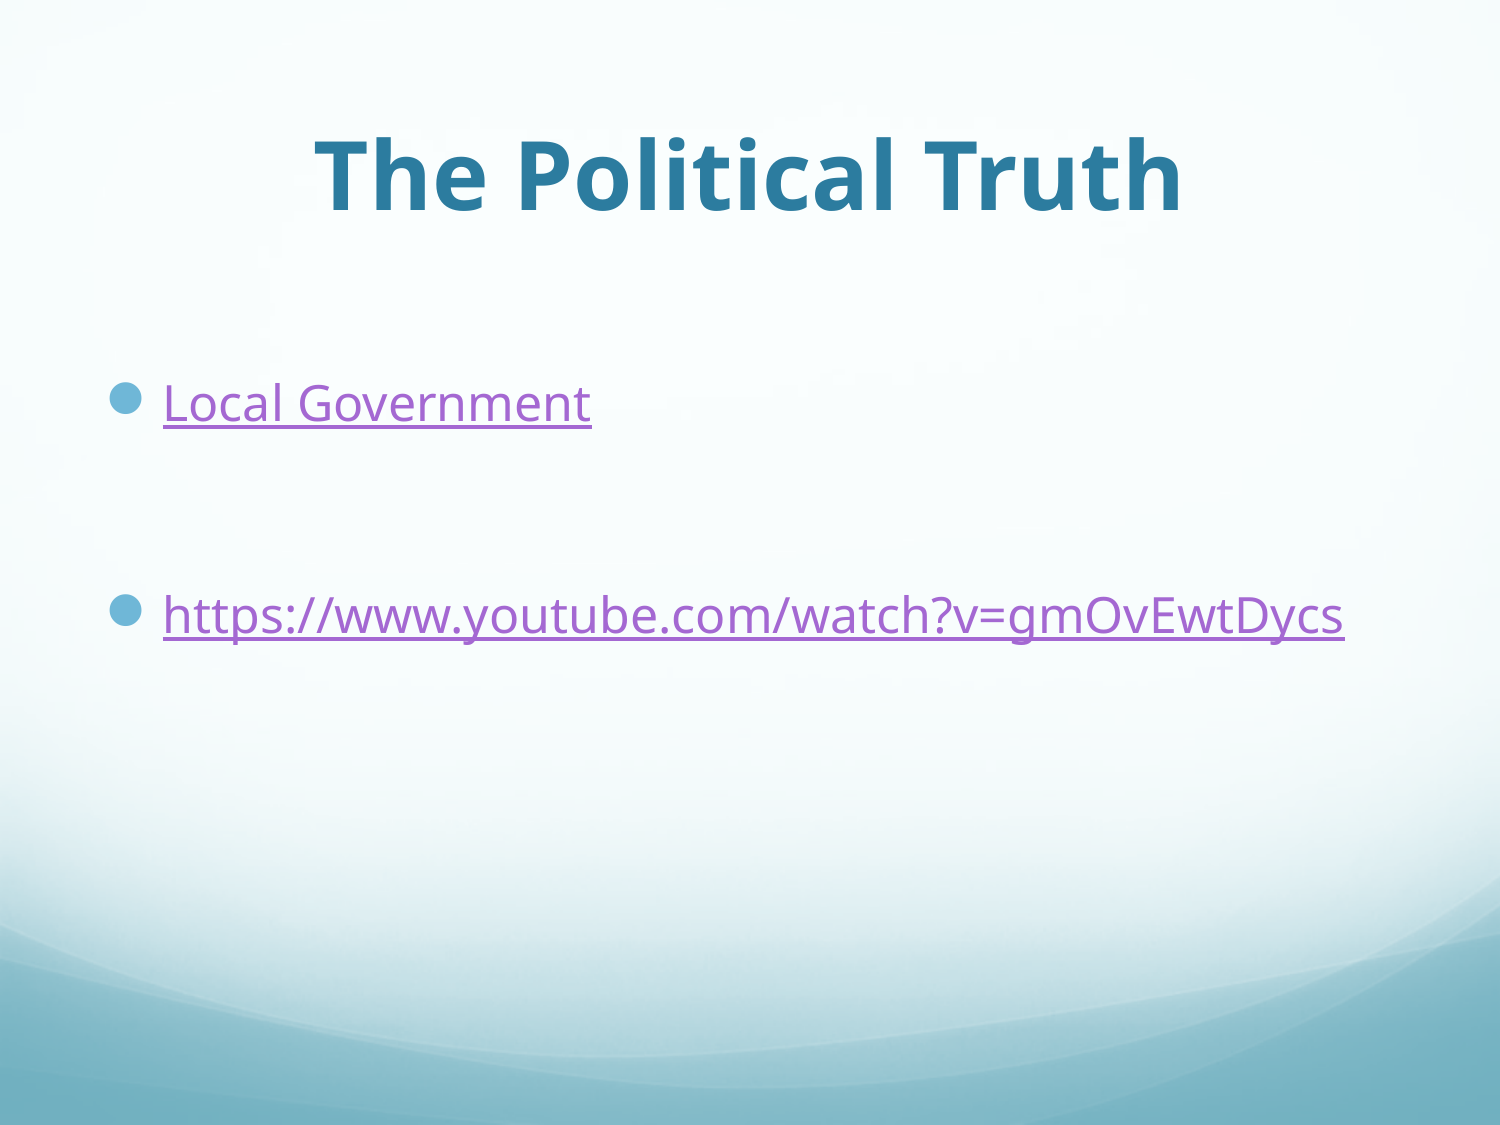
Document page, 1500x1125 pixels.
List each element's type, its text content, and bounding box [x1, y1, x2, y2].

title The Political Truth [90, 17, 1410, 237]
list Local Government https://www.youtube.com/watch?v=gmOvEwtDycs [90, 262, 1410, 975]
